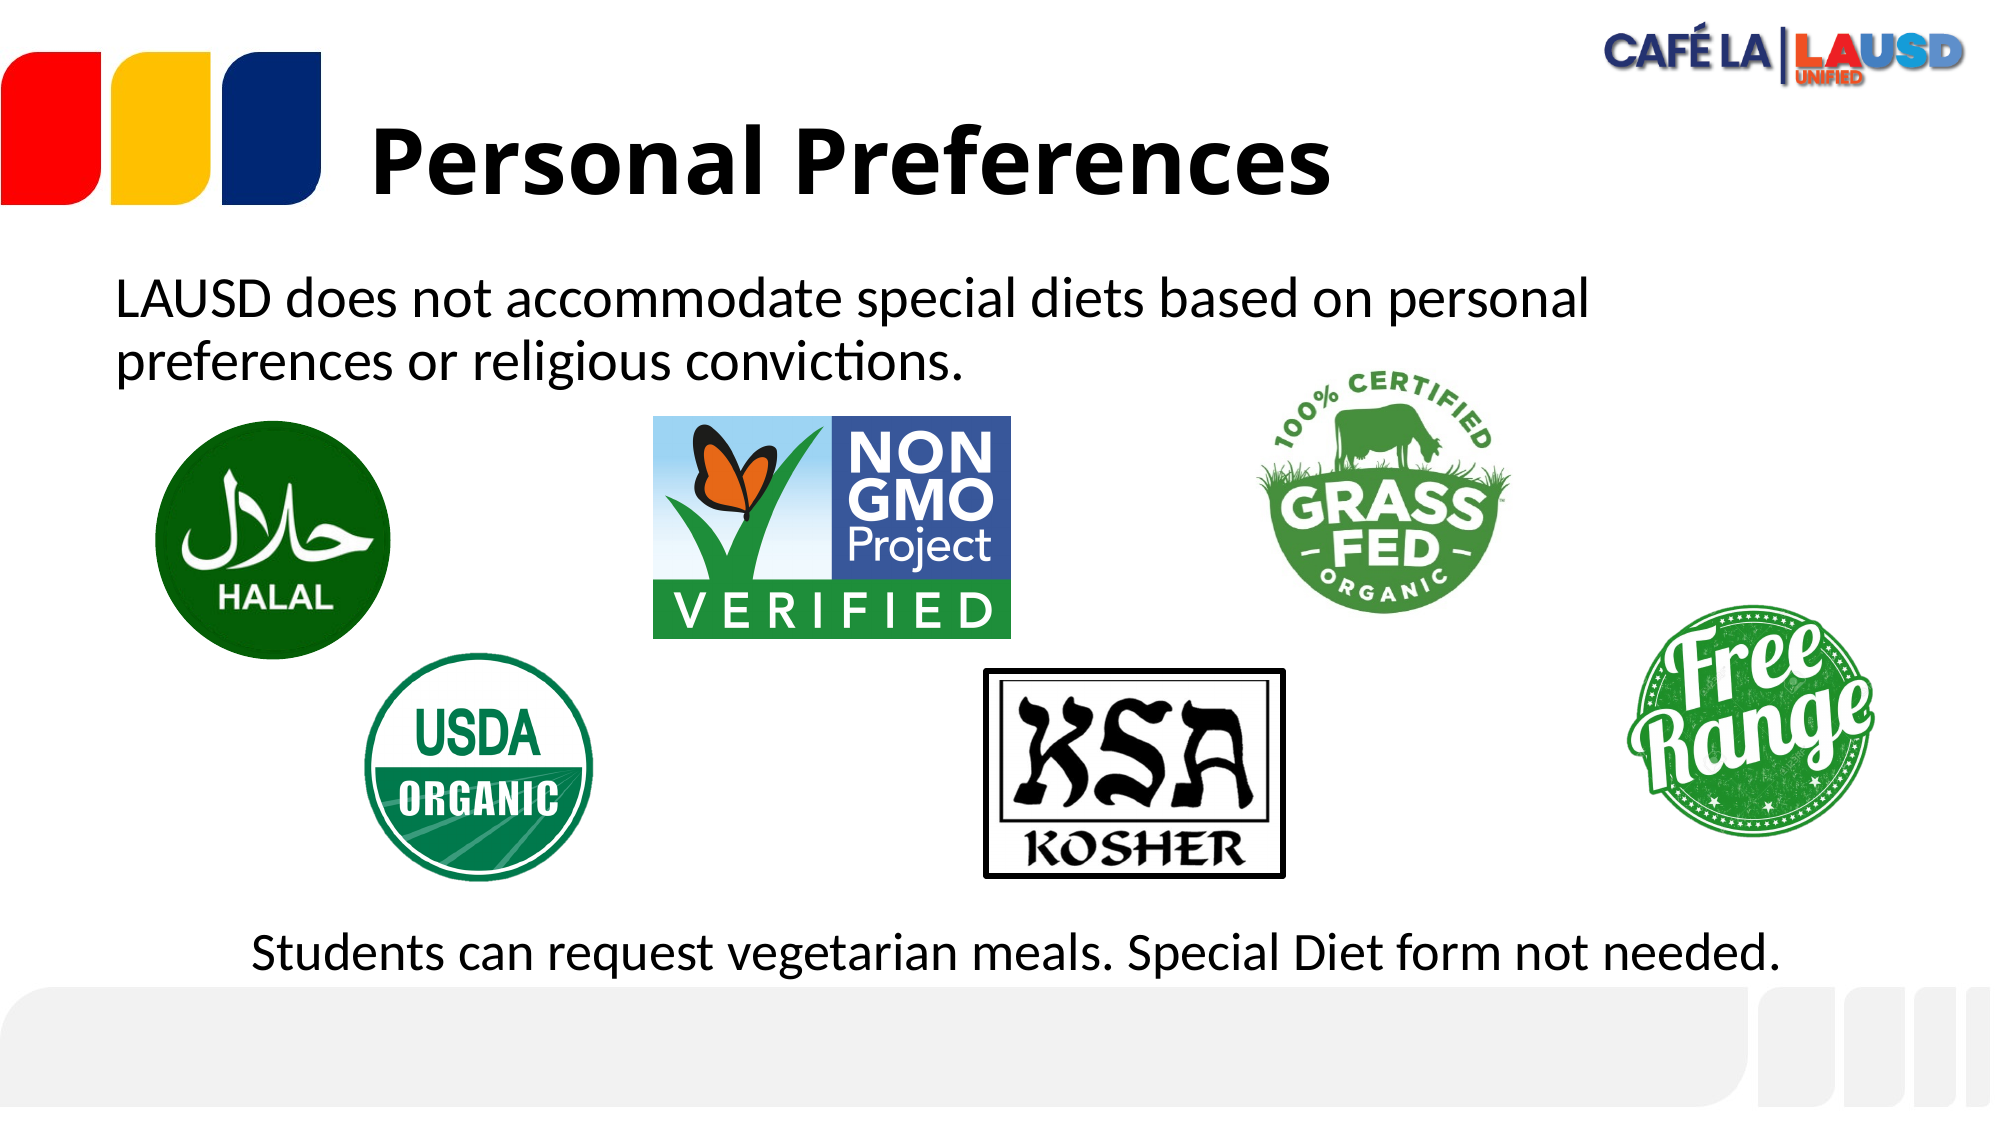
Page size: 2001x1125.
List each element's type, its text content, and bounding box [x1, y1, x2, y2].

picture [0, 0, 2001, 1125]
text_box Students can request vegetarian meals. Special Diet form not needed. [231, 913, 2000, 1125]
title Personal Preferences [353, 91, 1829, 239]
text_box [145, 404, 410, 676]
list LAUSD does not accommodate special diets based on personal preferences or religious convictions. [100, 259, 1709, 420]
text_box [1782, 33, 1994, 221]
